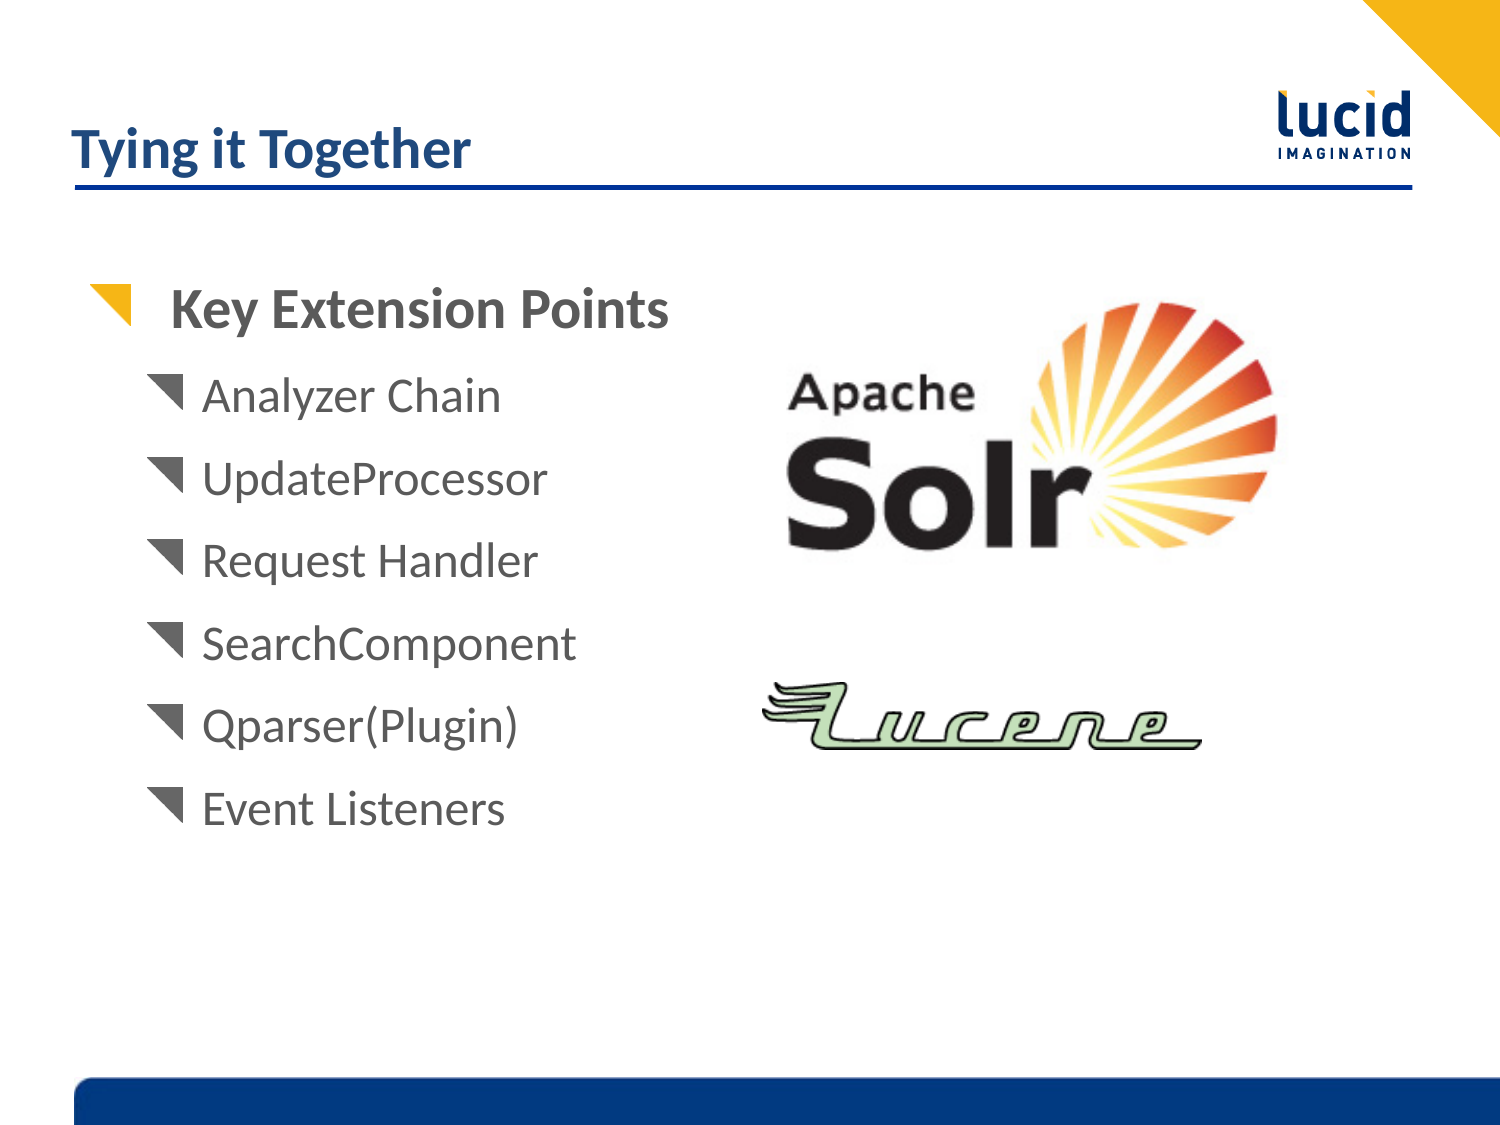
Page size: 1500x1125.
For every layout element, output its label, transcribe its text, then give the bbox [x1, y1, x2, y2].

picture [90, 284, 172, 326]
picture [74, 1077, 1500, 1125]
title Tying it Together [56, 101, 1407, 190]
picture [147, 374, 183, 410]
picture [147, 787, 183, 823]
picture [147, 457, 183, 493]
picture [147, 622, 183, 658]
picture [147, 704, 183, 740]
picture [762, 682, 1202, 751]
picture [147, 539, 183, 575]
list Key Extension Points Analyzer Chain UpdateProcessor Request Handler SearchComponent Qparser(Plugin) Event Listeners [74, 262, 738, 1067]
picture [1275, 87, 1413, 162]
picture [737, 264, 1328, 590]
